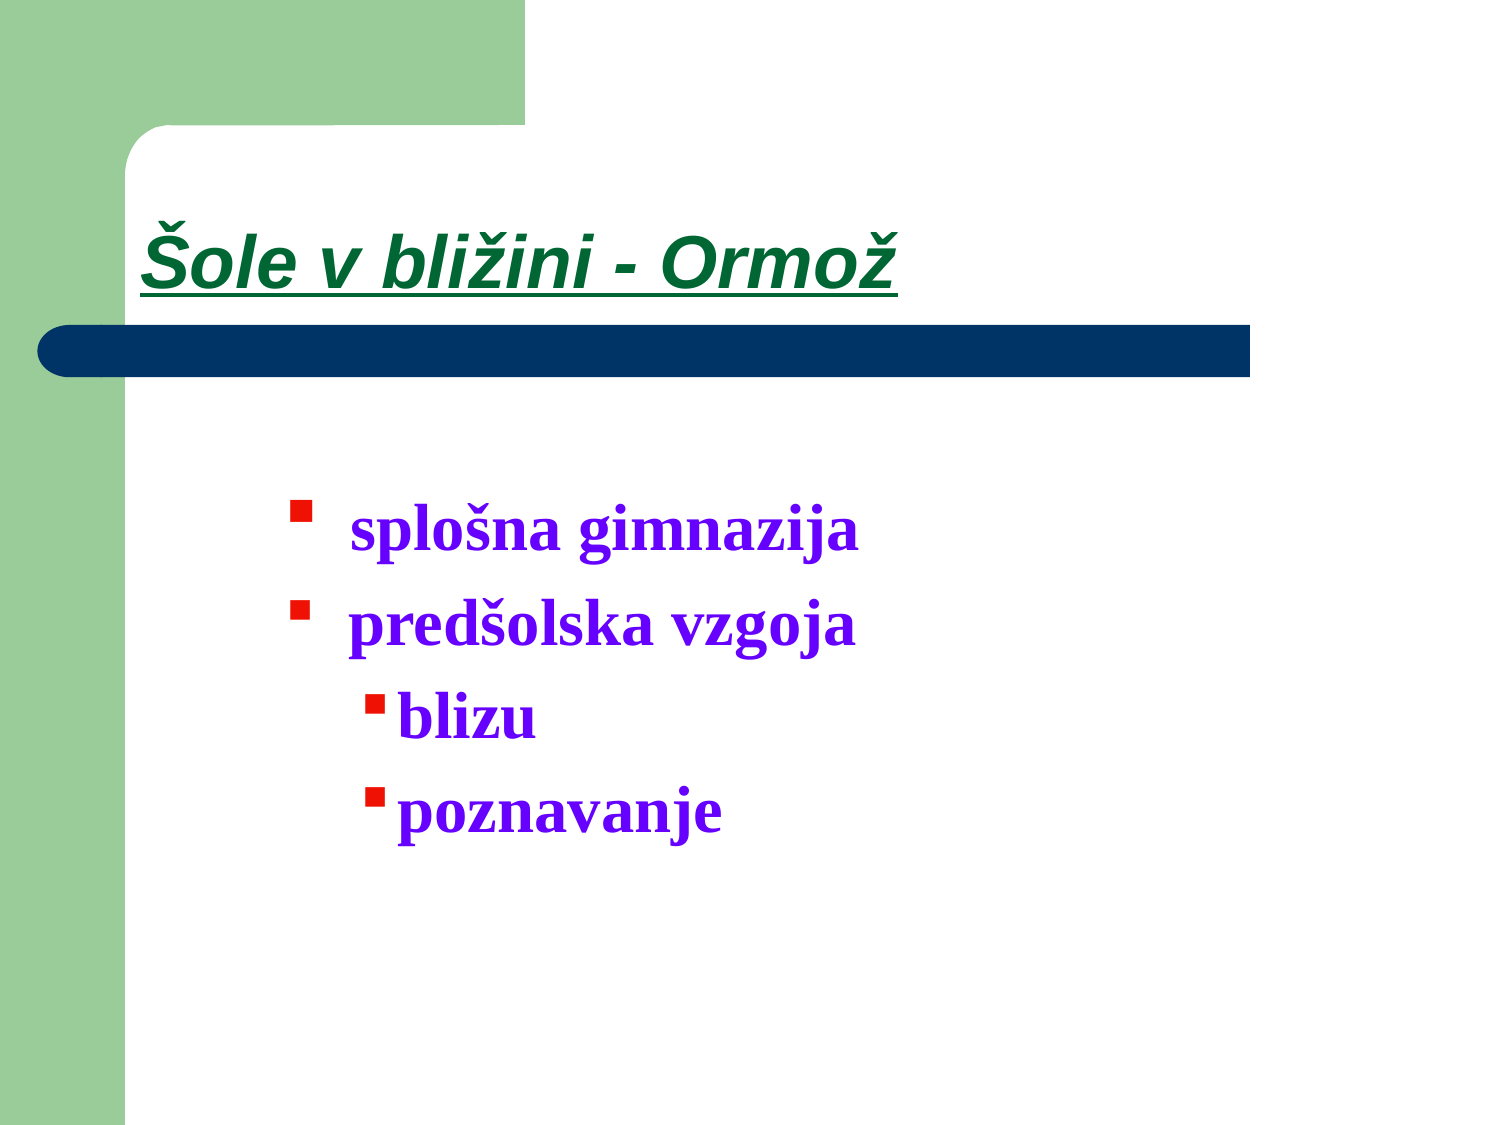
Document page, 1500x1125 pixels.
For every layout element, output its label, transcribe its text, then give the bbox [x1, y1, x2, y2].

text_box splošna gimnazija predšolska vzgoja blizu poznavanje [194, 467, 1294, 568]
title Šole v bližini - Ormož [125, 125, 1425, 313]
